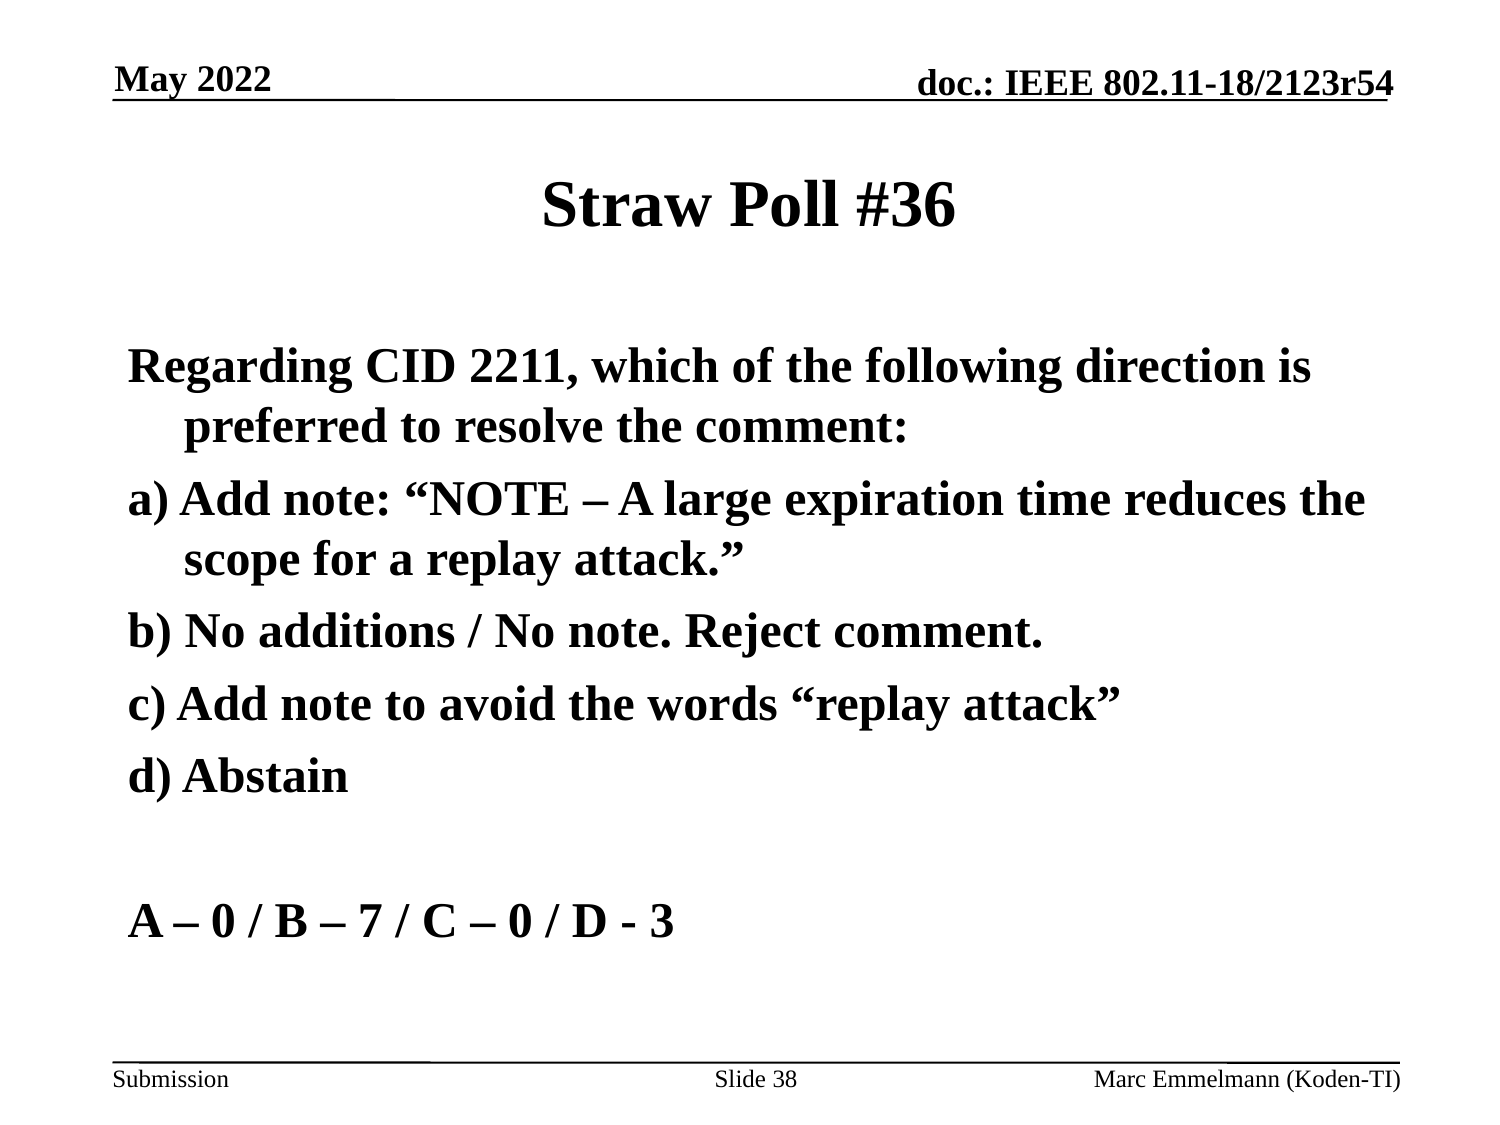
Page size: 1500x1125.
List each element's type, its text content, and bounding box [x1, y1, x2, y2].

list Regarding CID 2211, which of the following direction is preferred to resolve the comment: a) Add note: “NOTE – A large expiration time reduces the scope for a replay attack.” b) No additions / No note. Reject comment. c) Add note to avoid the words “replay attack” d) Abstain A – 0 / B – 7 / C – 0 / D - 3 [112, 324, 1388, 1000]
title Straw Poll #36 [112, 112, 1388, 288]
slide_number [114, 54, 423, 100]
slide_number Slide 38 [712, 1061, 800, 1123]
footer Marc Emmelmann (Koden-TI) [878, 1061, 1402, 1093]
